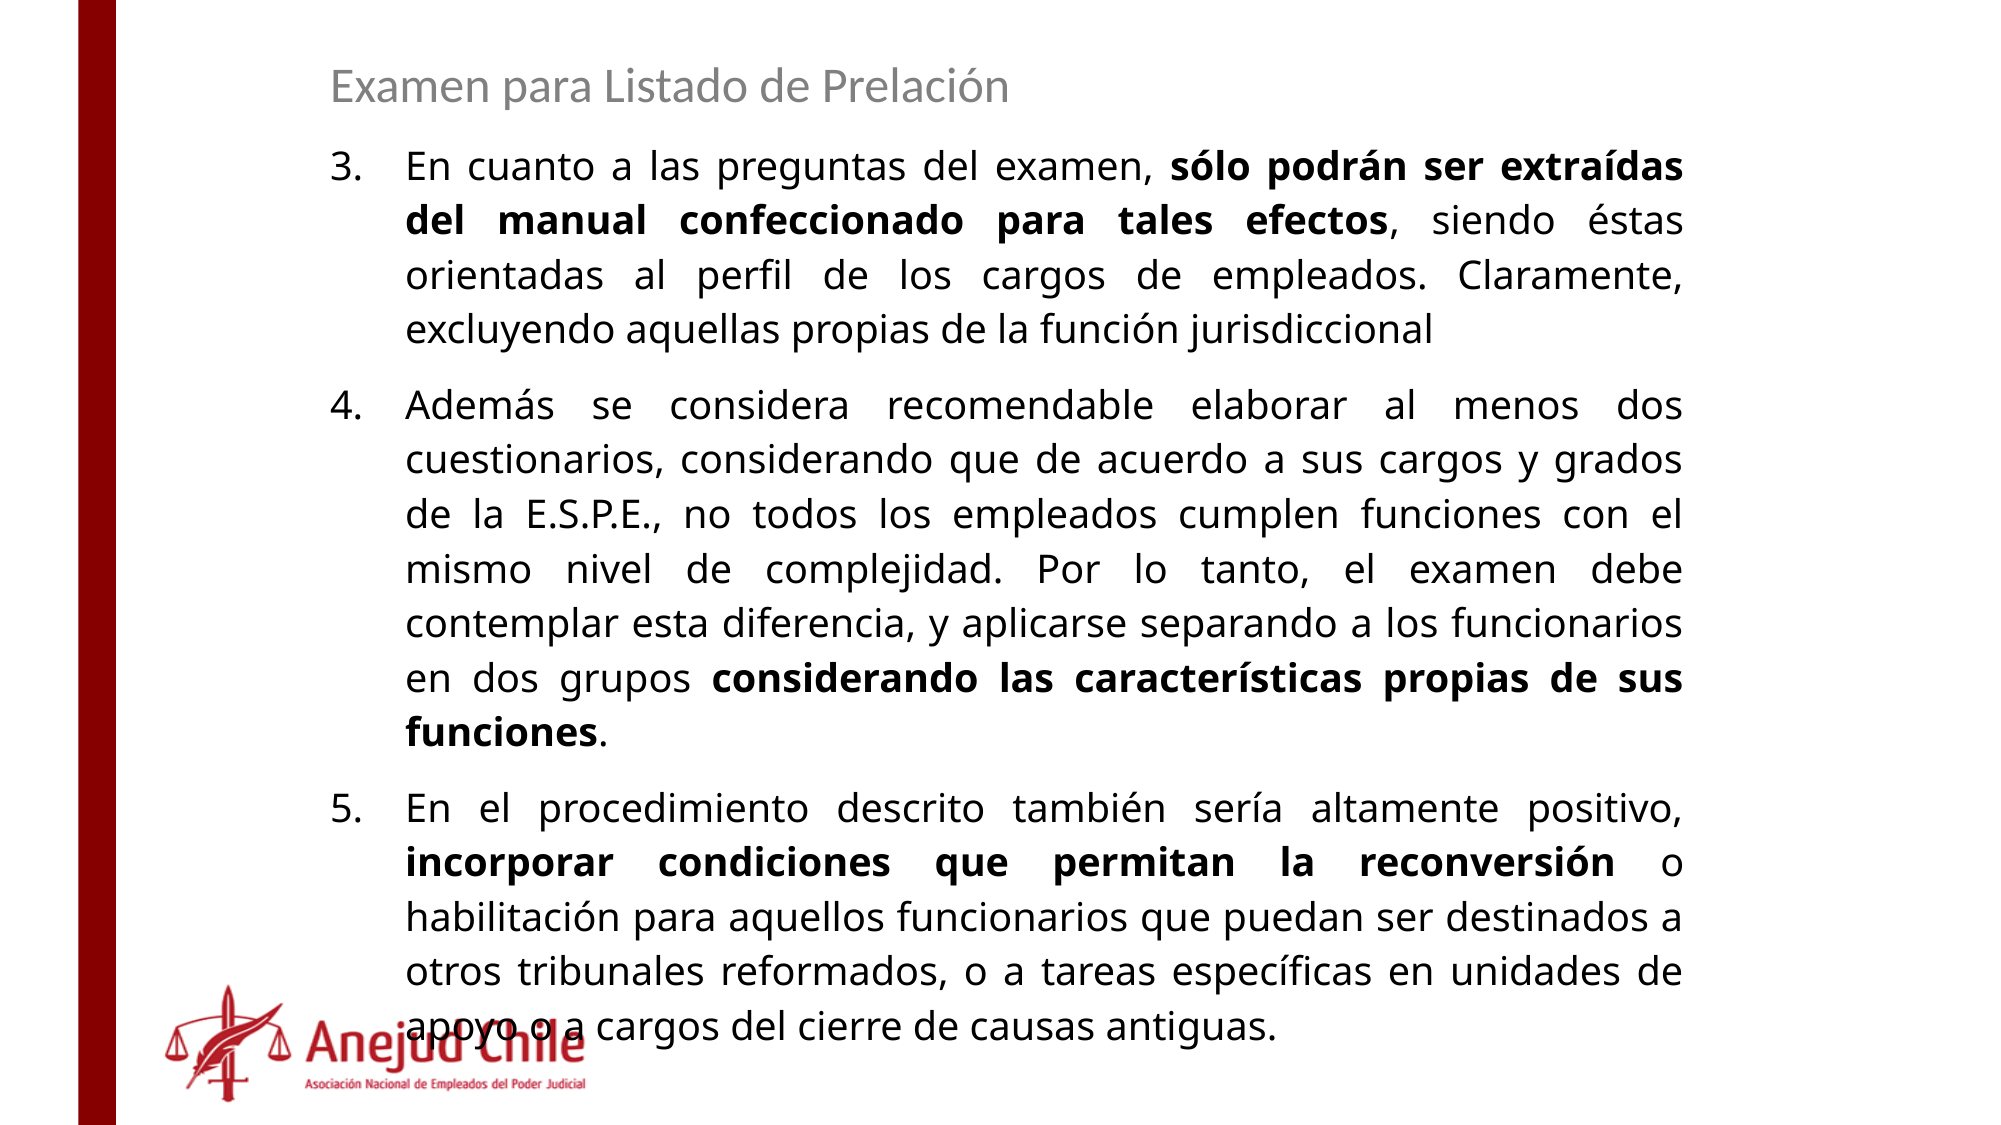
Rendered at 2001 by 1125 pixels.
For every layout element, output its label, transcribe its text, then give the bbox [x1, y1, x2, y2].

text_box Examen para Listado de Prelación En cuanto a las preguntas del examen, sólo podrán ser extraídas del manual confeccionado para tales efectos, siendo éstas orientadas al perfil de los cargos de empleados. Claramente, excluyendo aquellas propias de la función jurisdiccional Además se considera recomendable elaborar al menos dos cuestionarios, considerando que de acuerdo a sus cargos y grados de la E.S.P.E., no todos los empleados cumplen funciones con el mismo nivel de complejidad. Por lo tanto, el examen debe contemplar esta diferencia, y aplicarse separando a los funcionarios en dos grupos considerando las características propias de sus funciones. En el procedimiento descrito también sería altamente positivo, incorporar condiciones que permitan la reconversión o habilitación para aquellos funcionarios que puedan ser destinados a otros tribunales reformados, o a tareas específicas en unidades de apoyo o a cargos del cierre de causas antiguas. [315, 36, 1700, 1056]
picture [157, 981, 588, 1105]
